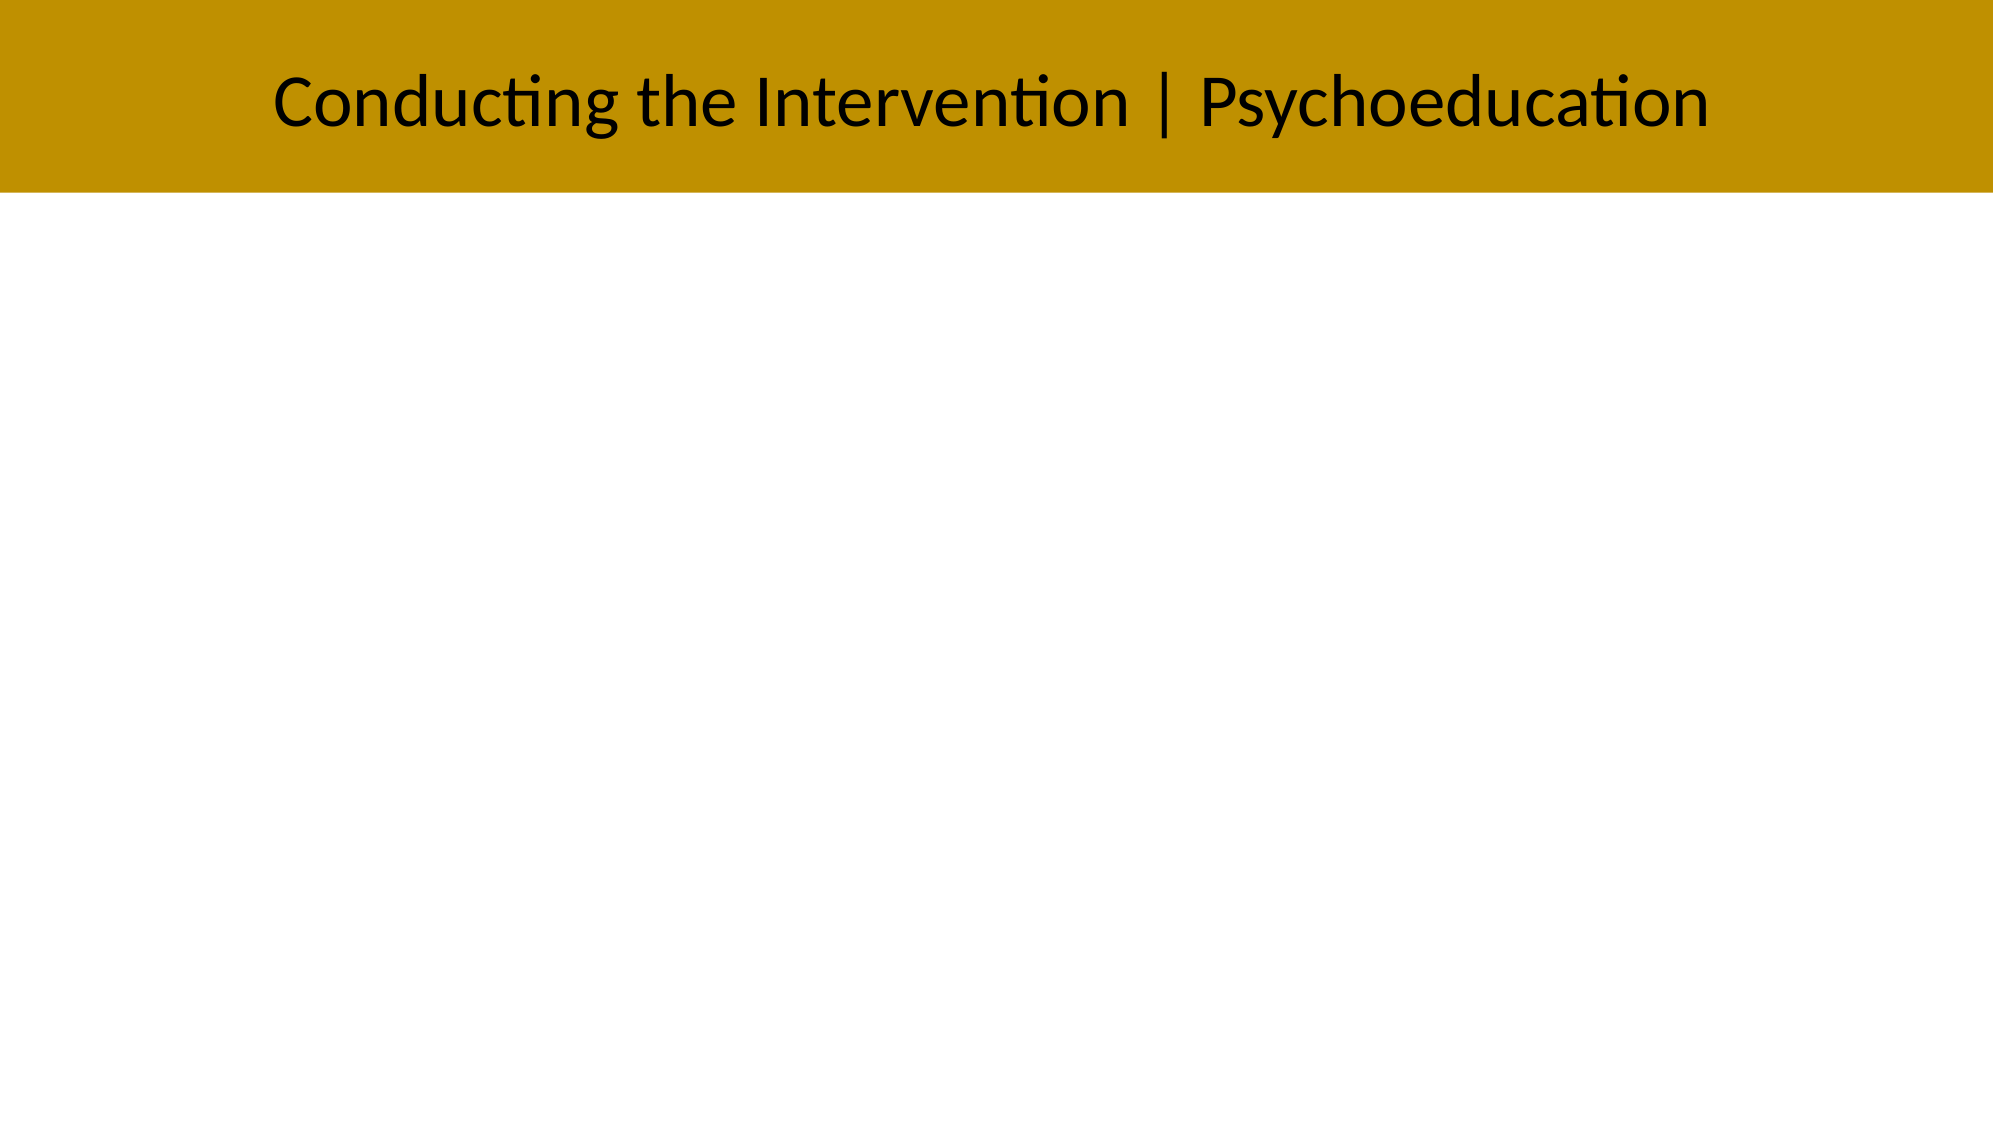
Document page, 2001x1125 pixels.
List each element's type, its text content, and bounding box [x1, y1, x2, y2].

text_box Conducting the Intervention | Psychoeducation [0, 0, 1993, 193]
